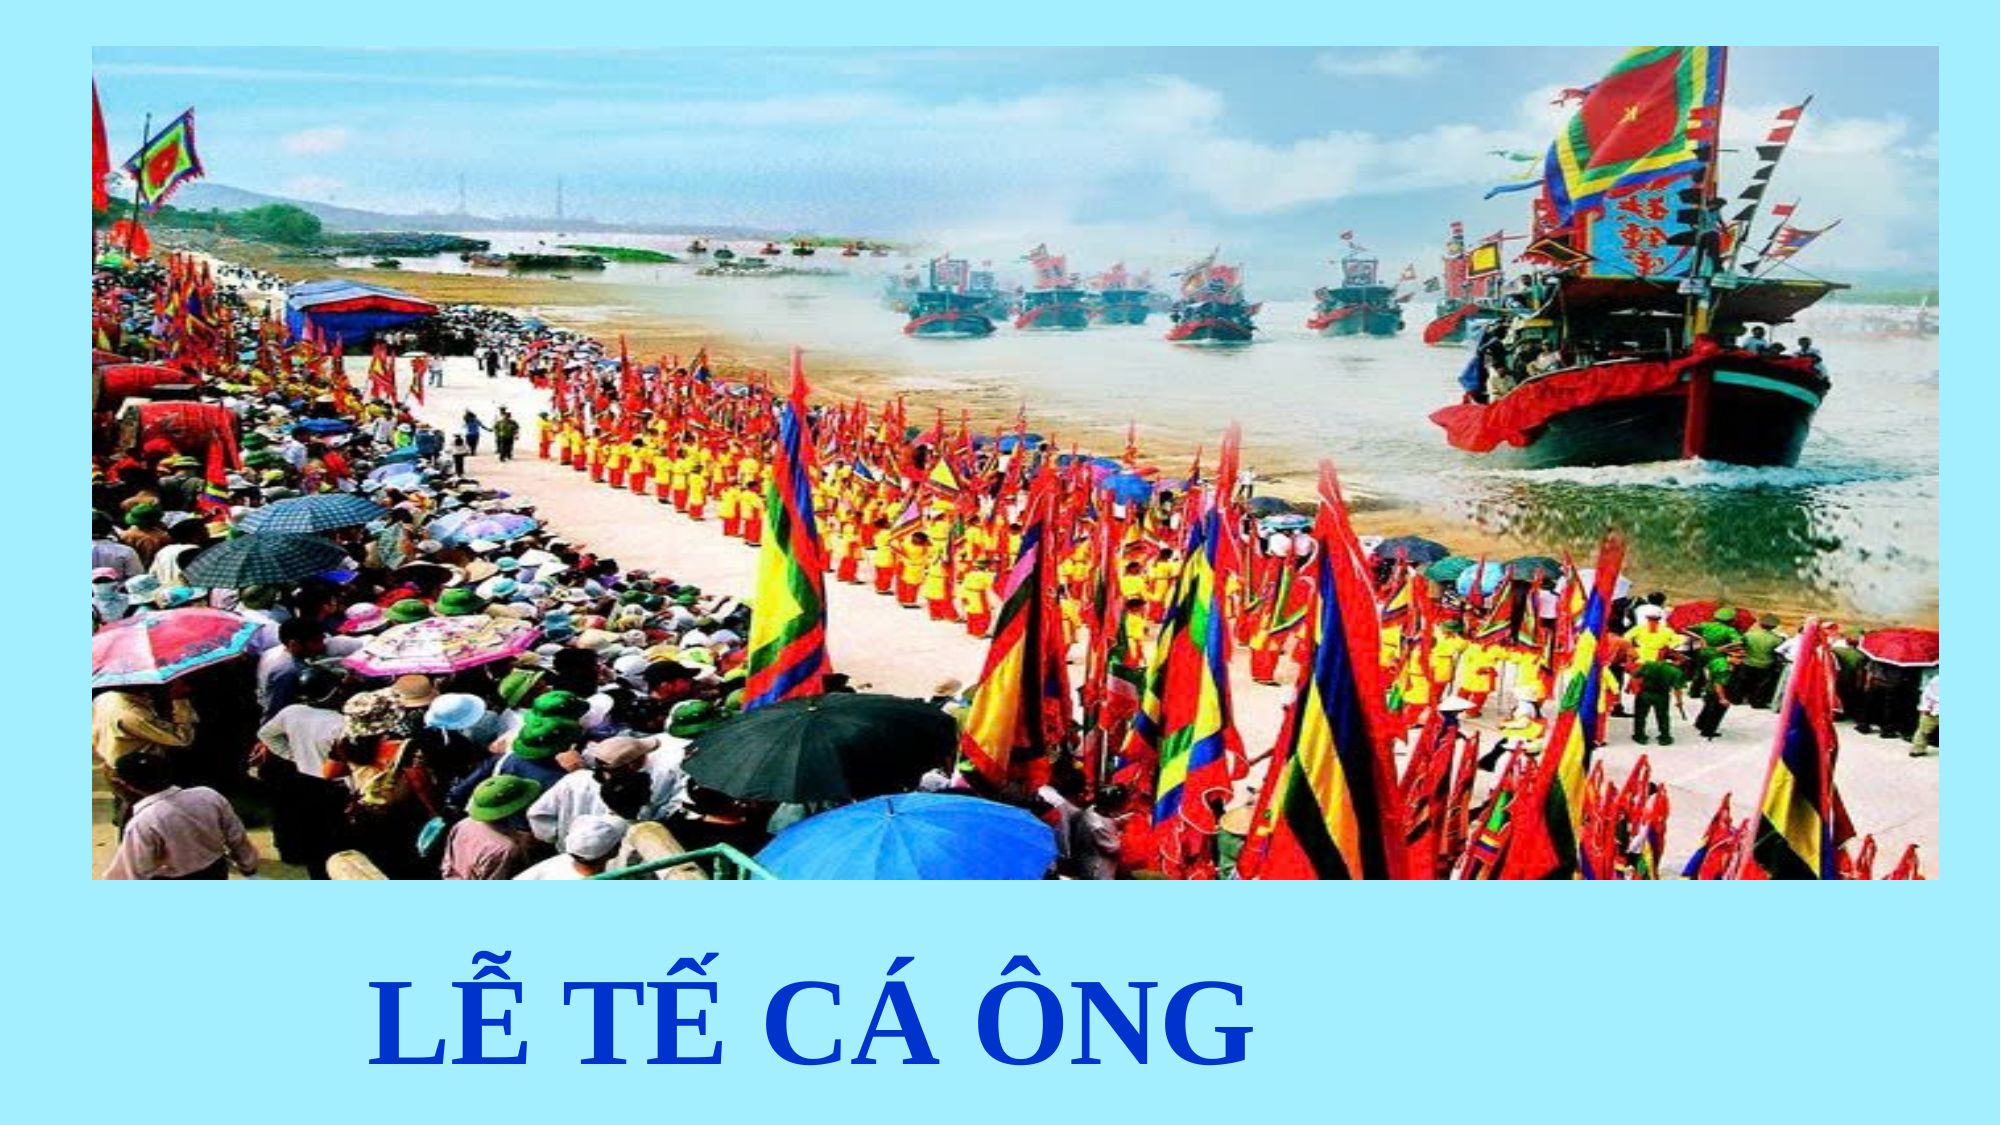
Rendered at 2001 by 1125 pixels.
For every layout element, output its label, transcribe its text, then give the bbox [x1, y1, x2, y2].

picture [91, 46, 1939, 880]
text_box LỄ TẾ CÁ ÔNG [347, 891, 1774, 1125]
